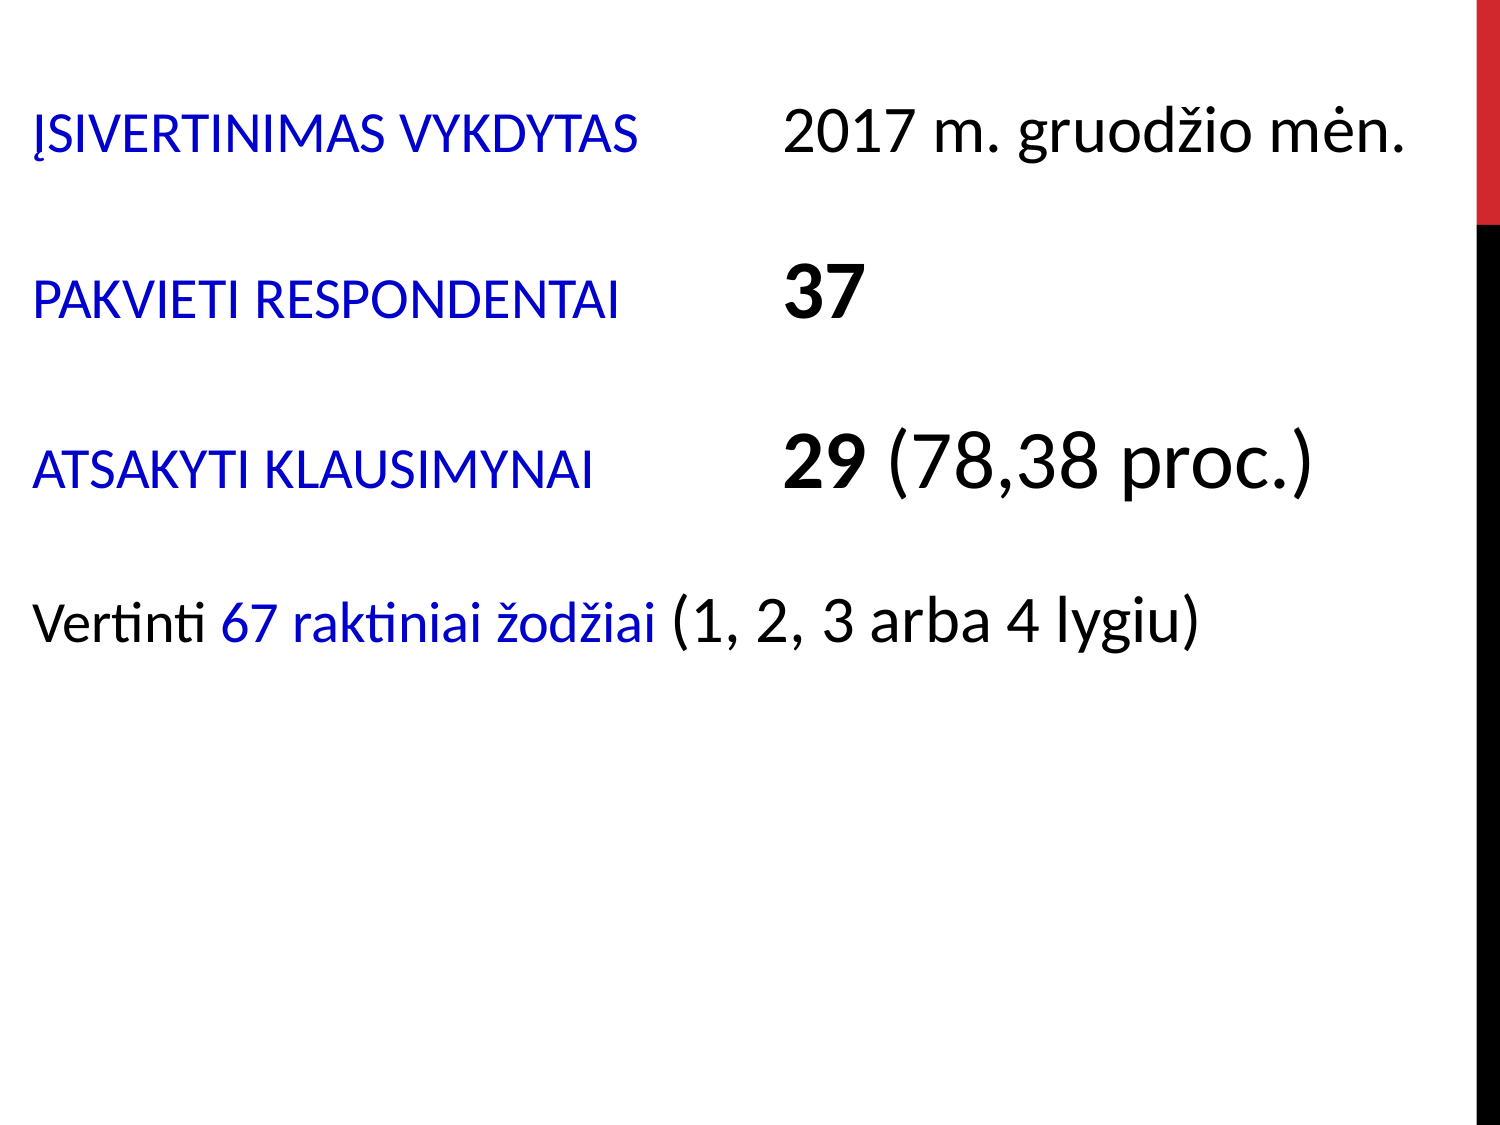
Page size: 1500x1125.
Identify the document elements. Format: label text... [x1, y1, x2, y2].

text_box ĮSIVERTINIMAS VYKDYTAS 2017 m. gruodžio mėn. PAKVIETI RESPONDENTAI 37 ATSAKYTI KLAUSIMYNAI 29 (78,38 proc.) Vertinti 67 raktiniai žodžiai (1, 2, 3 arba 4 lygiu) [17, 78, 1483, 803]
